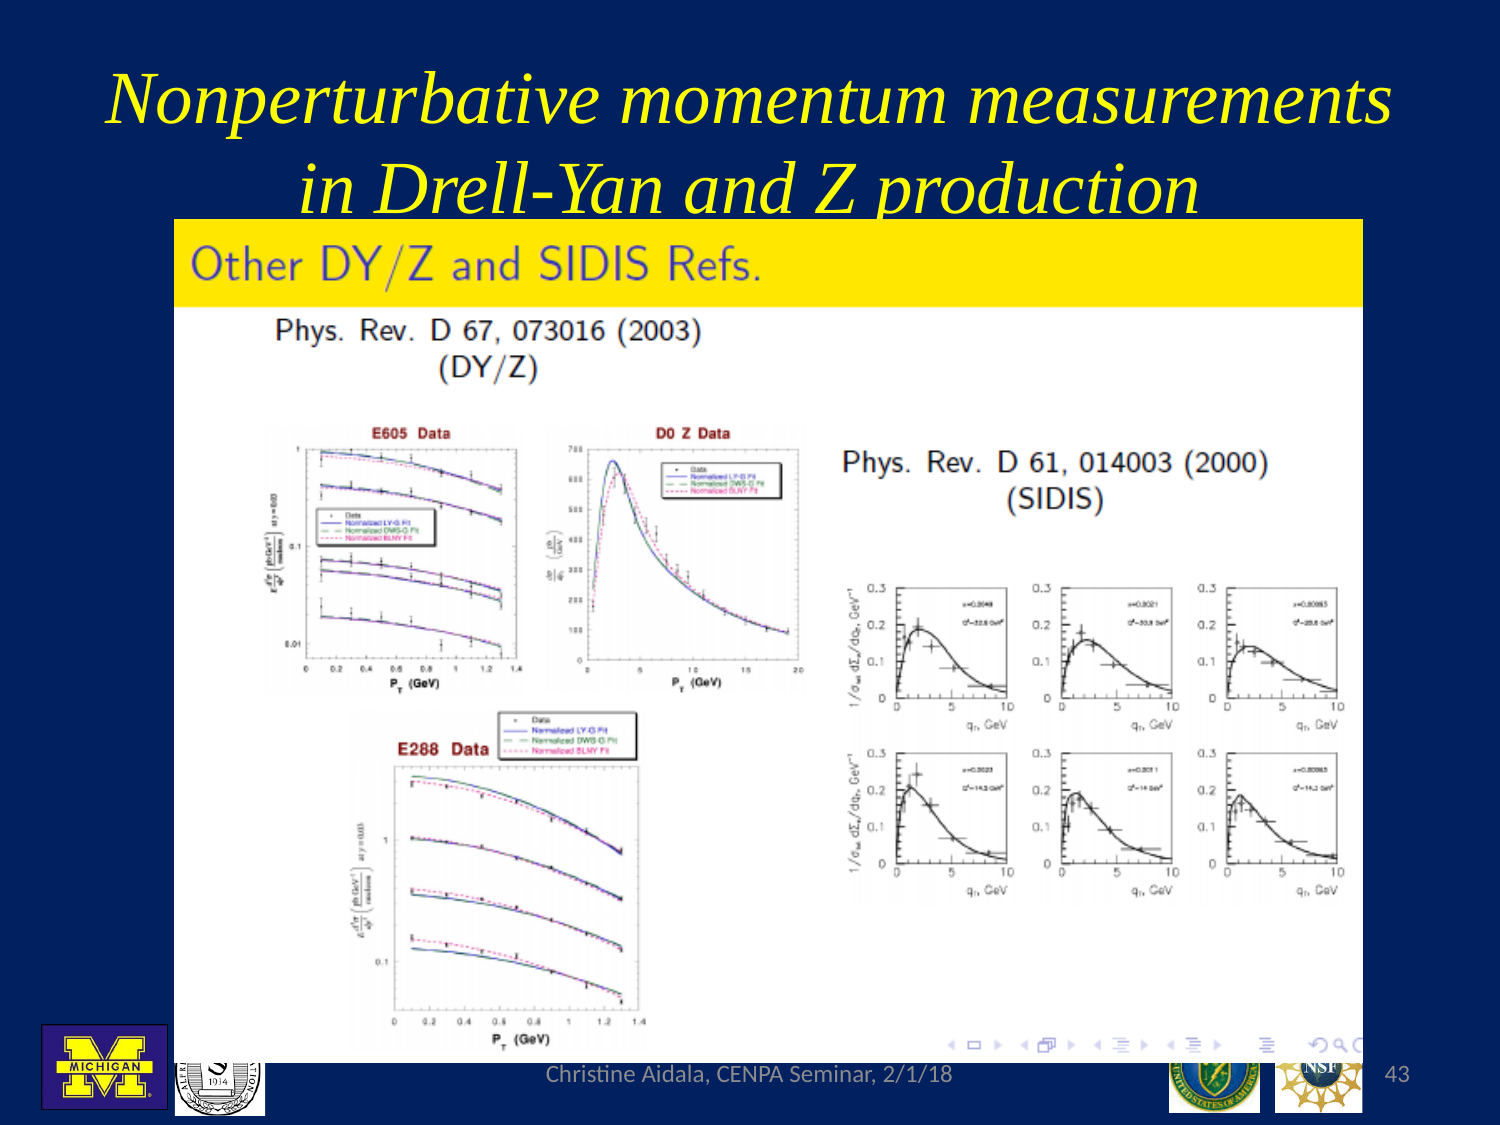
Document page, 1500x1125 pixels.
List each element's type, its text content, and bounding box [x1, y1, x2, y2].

picture [1275, 1103, 1363, 1113]
picture [41, 1024, 168, 1110]
picture [174, 219, 1363, 1116]
picture [1169, 1103, 1260, 1113]
footer Christine Aidala, CENPA Seminar, 2/1/18 [512, 1071, 988, 1103]
title Nonperturbative momentum measurements in Drell-Yan and Z production [75, 45, 1425, 233]
slide_number 43 [1074, 1042, 1425, 1103]
